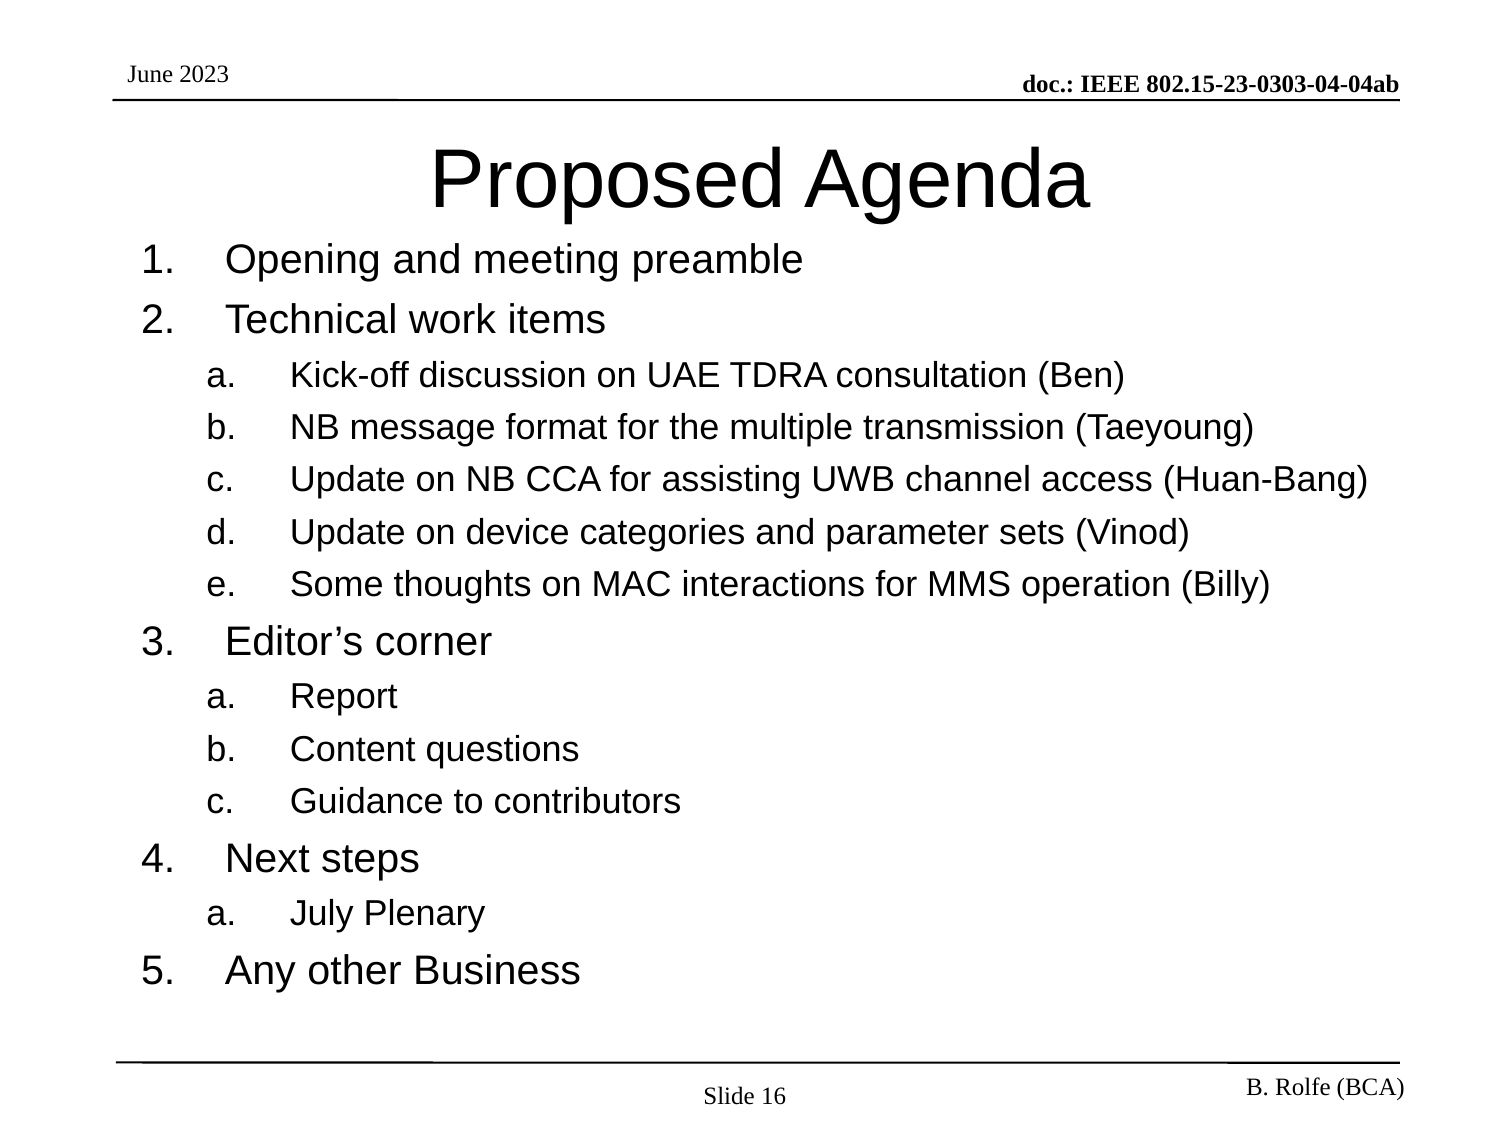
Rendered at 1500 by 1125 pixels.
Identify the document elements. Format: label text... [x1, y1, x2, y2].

slide_number Slide 16 [690, 1075, 799, 1115]
title Proposed Agenda [123, 112, 1398, 237]
list Opening and meeting preamble Technical work items Kick-off discussion on UAE TDRA consultation (Ben) NB message format for the multiple transmission (Taeyoung) Update on NB CCA for assisting UWB channel access (Huan-Bang) Update on device categories and parameter sets (Vinod) Some thoughts on MAC interactions for MMS operation (Billy) Editor’s corner Report Content questions Guidance to contributors Next steps July Plenary Any other Business [125, 224, 1400, 1024]
